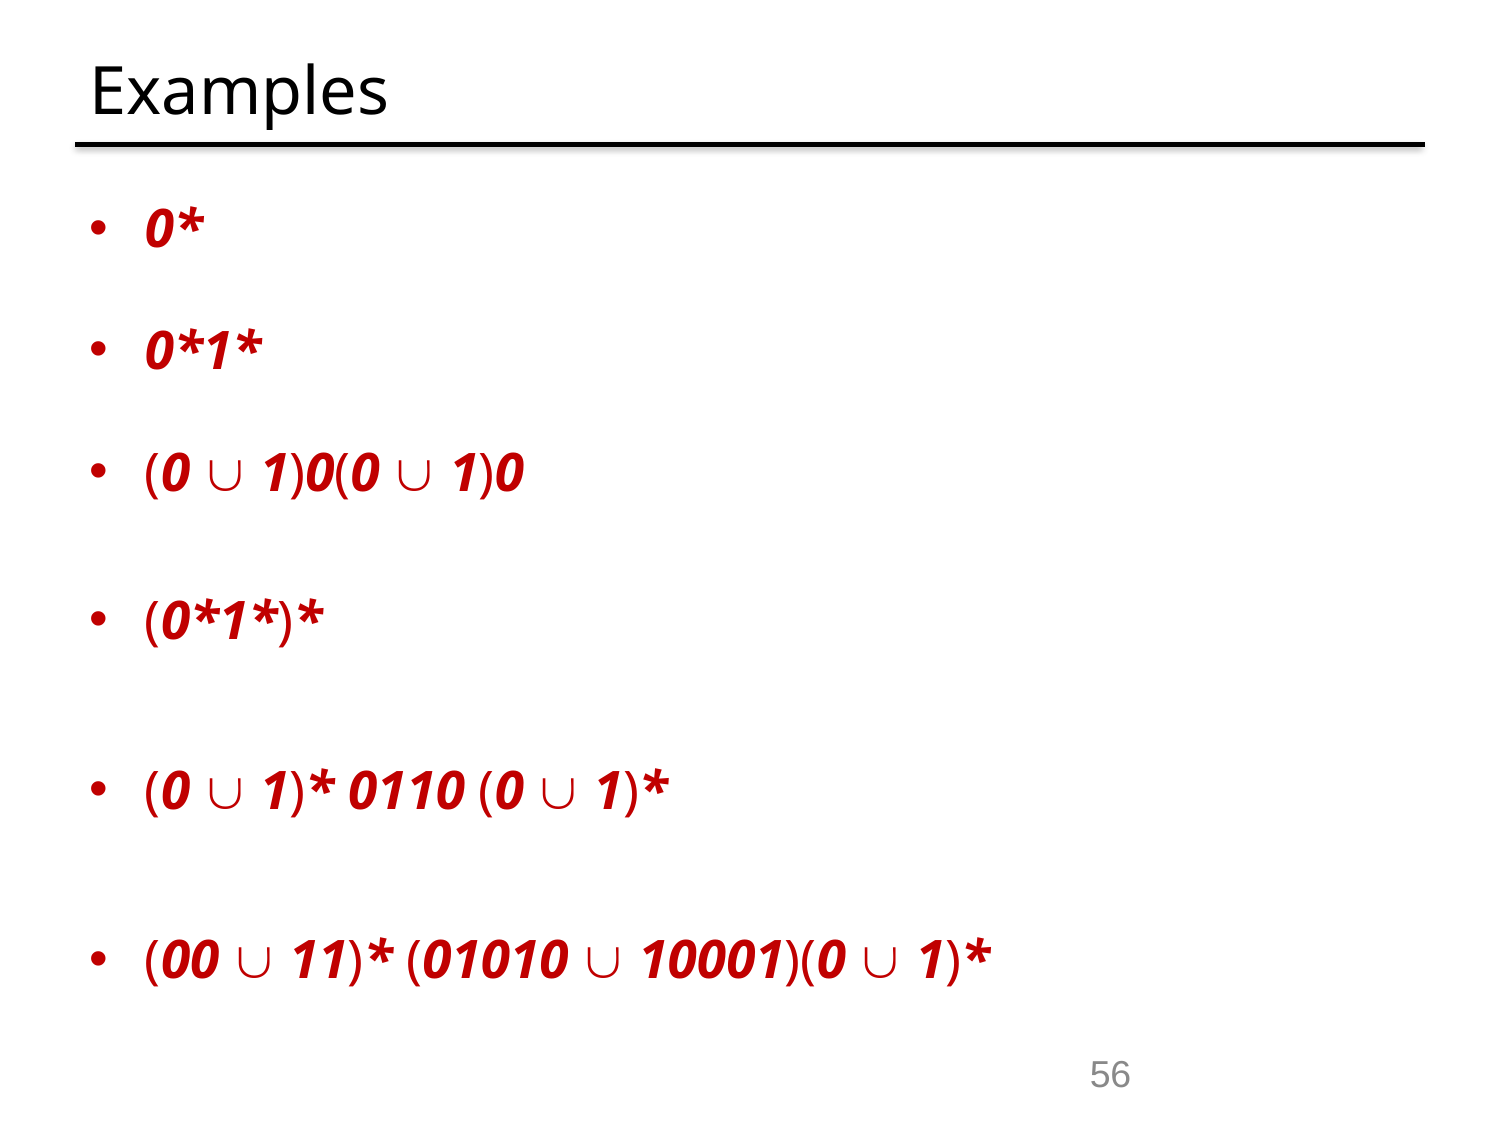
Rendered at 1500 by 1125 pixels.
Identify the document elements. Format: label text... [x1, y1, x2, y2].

title Examples [75, 40, 1425, 145]
slide_number 56 [1074, 1042, 1425, 1103]
list 0* 0*1* (0  1)0(0  1)0 (0*1*)* (0  1)* 0110 (0  1)* (00  11)* (01010  10001)(0  1)* [75, 187, 1425, 1005]
